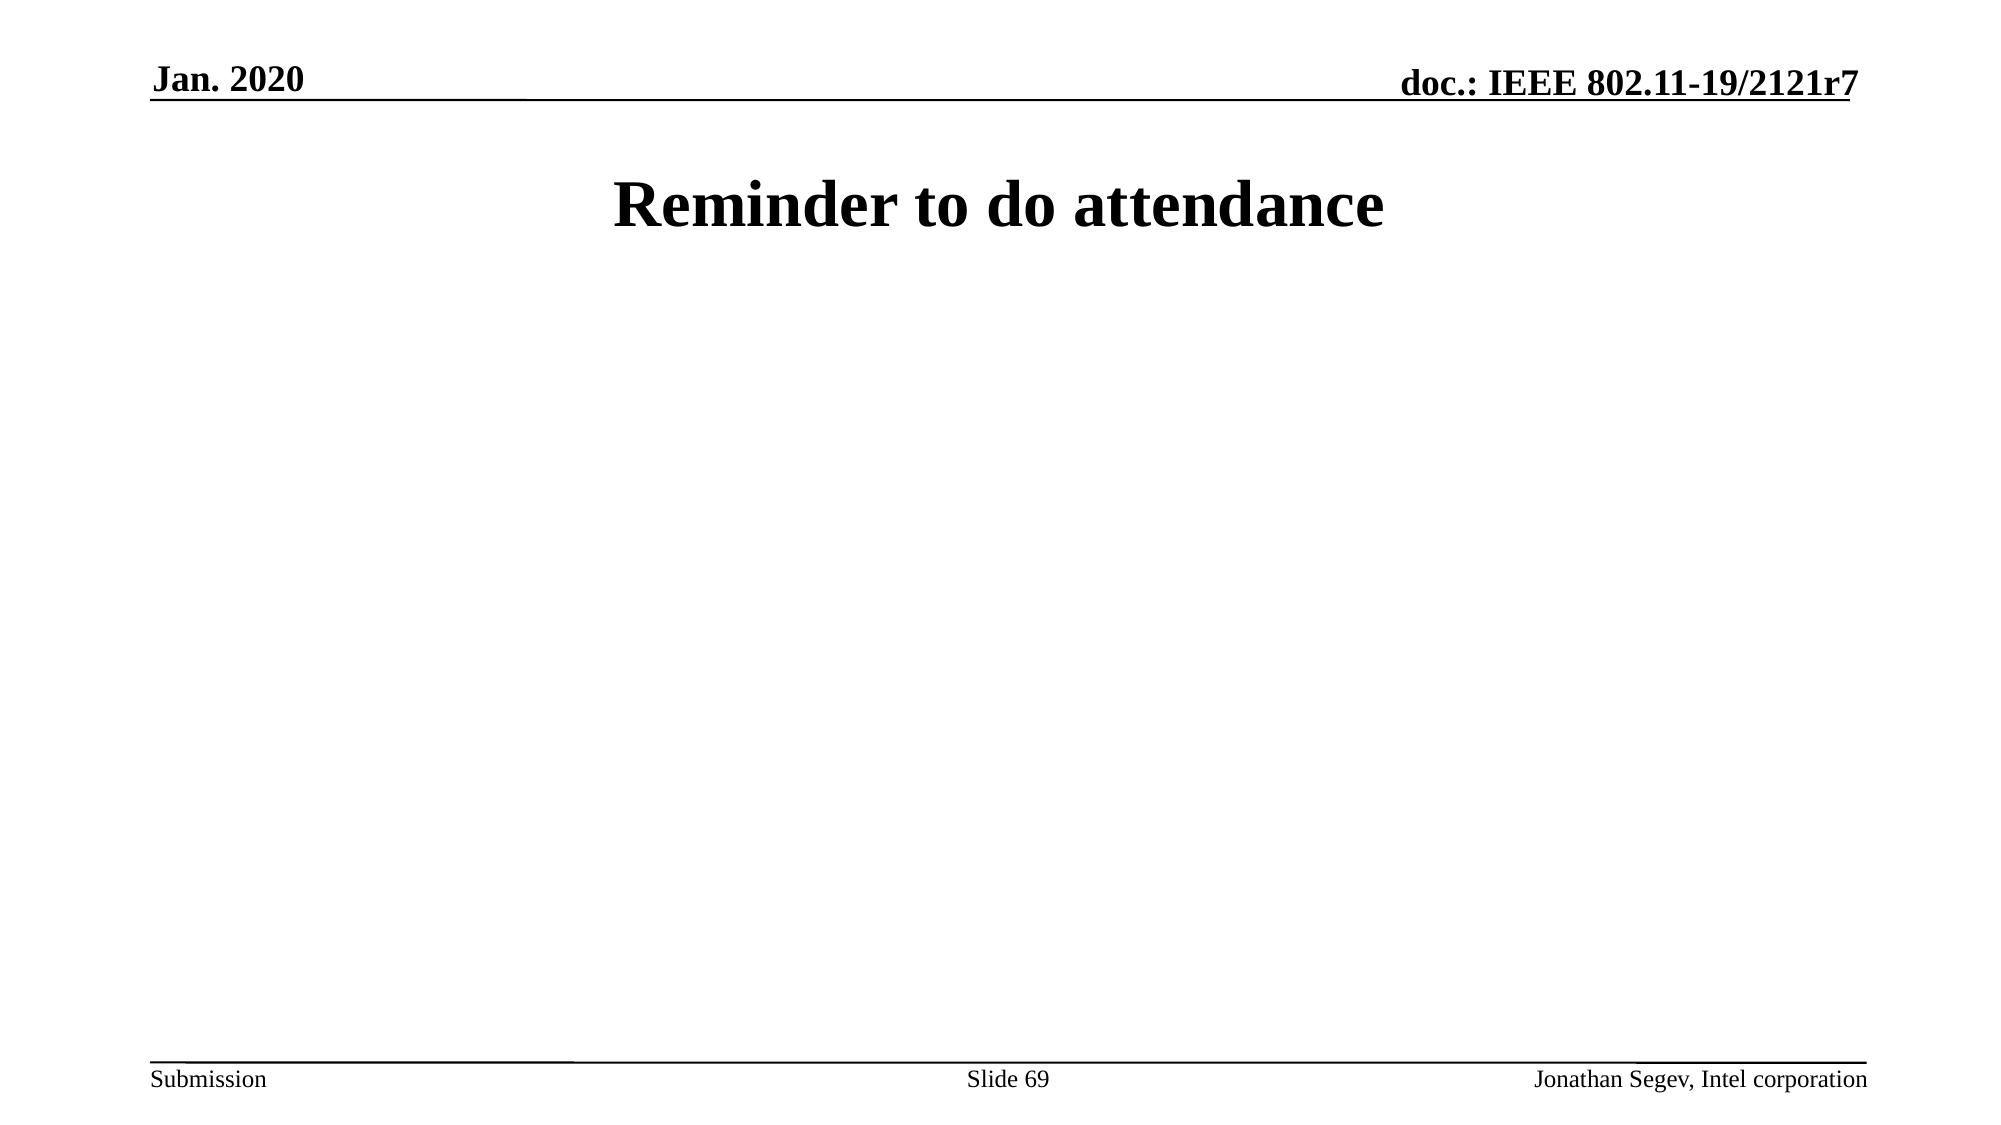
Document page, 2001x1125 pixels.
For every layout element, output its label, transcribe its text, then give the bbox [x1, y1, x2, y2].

slide_number Slide 69 [950, 1061, 1067, 1123]
title Reminder to do attendance [149, 112, 1850, 288]
footer Jonathan Segev, Intel corporation [1171, 1061, 1869, 1093]
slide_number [152, 54, 563, 100]
